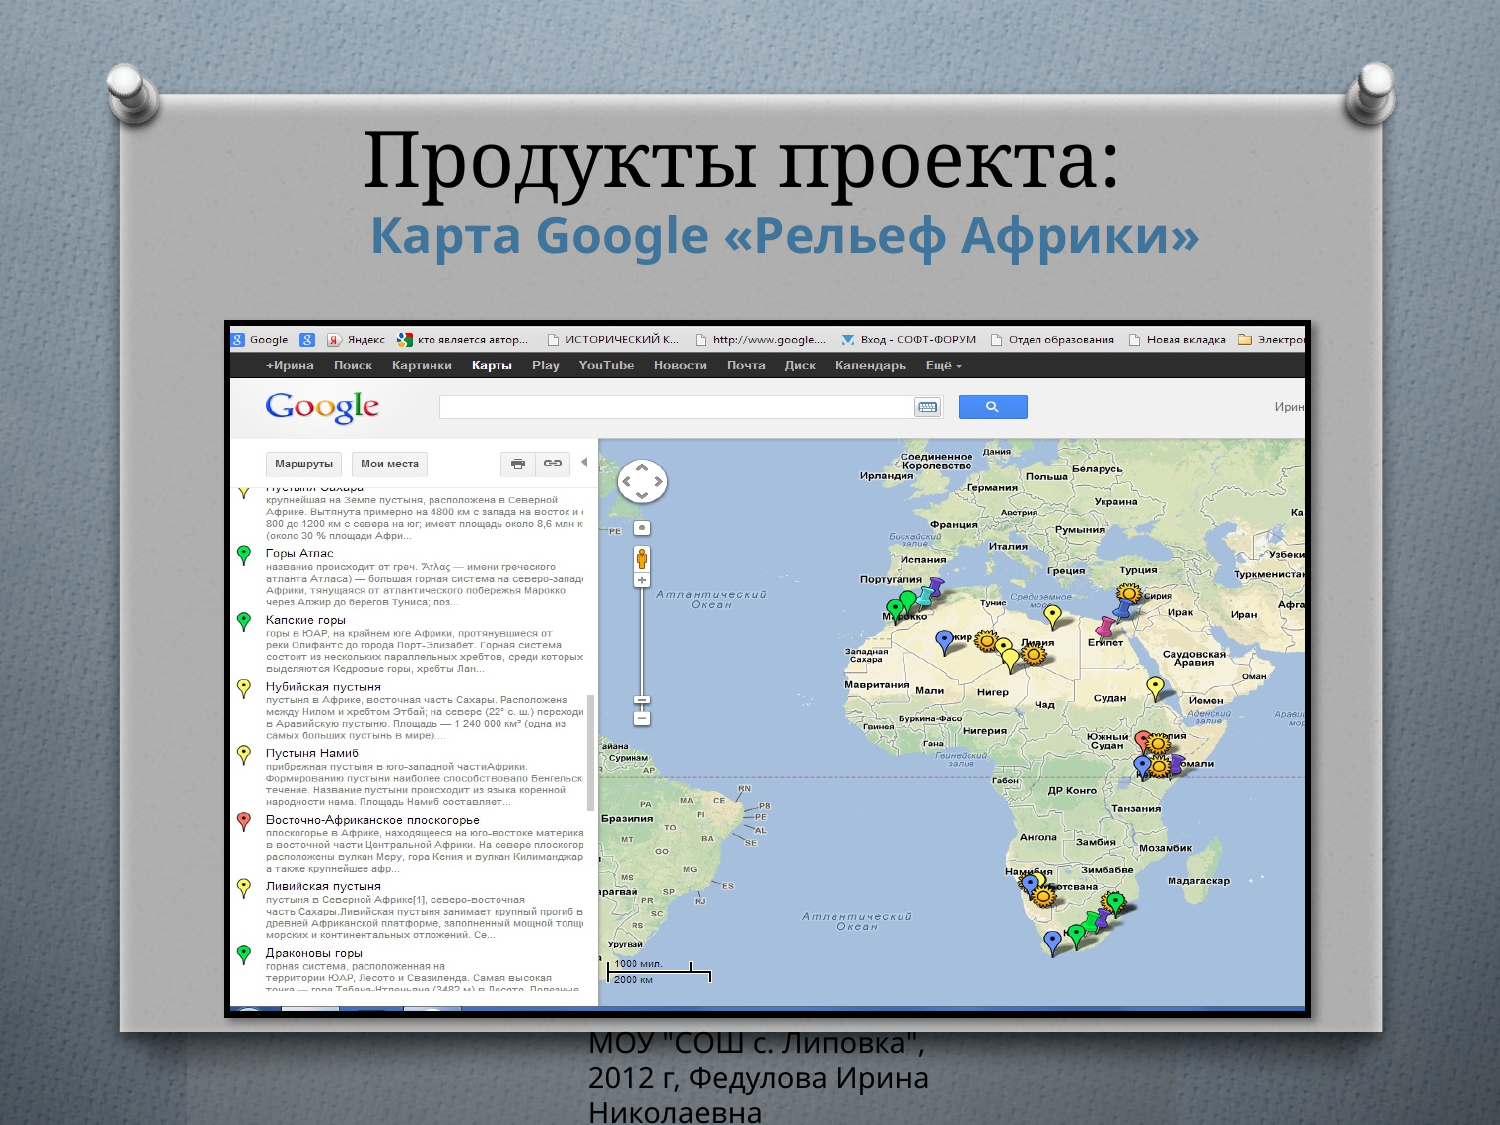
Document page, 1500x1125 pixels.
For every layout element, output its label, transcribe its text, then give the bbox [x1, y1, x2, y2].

picture [229, 326, 1306, 1012]
list Карта Google «Рельеф Африки» [159, 196, 1269, 279]
picture [1317, 35, 1439, 156]
title Продукты проекта: [171, 101, 1314, 212]
footer МОУ "СОШ с. Липовка", 2012 г, Федулова Ирина Николаевна [572, 1046, 996, 1107]
picture [75, 29, 198, 153]
